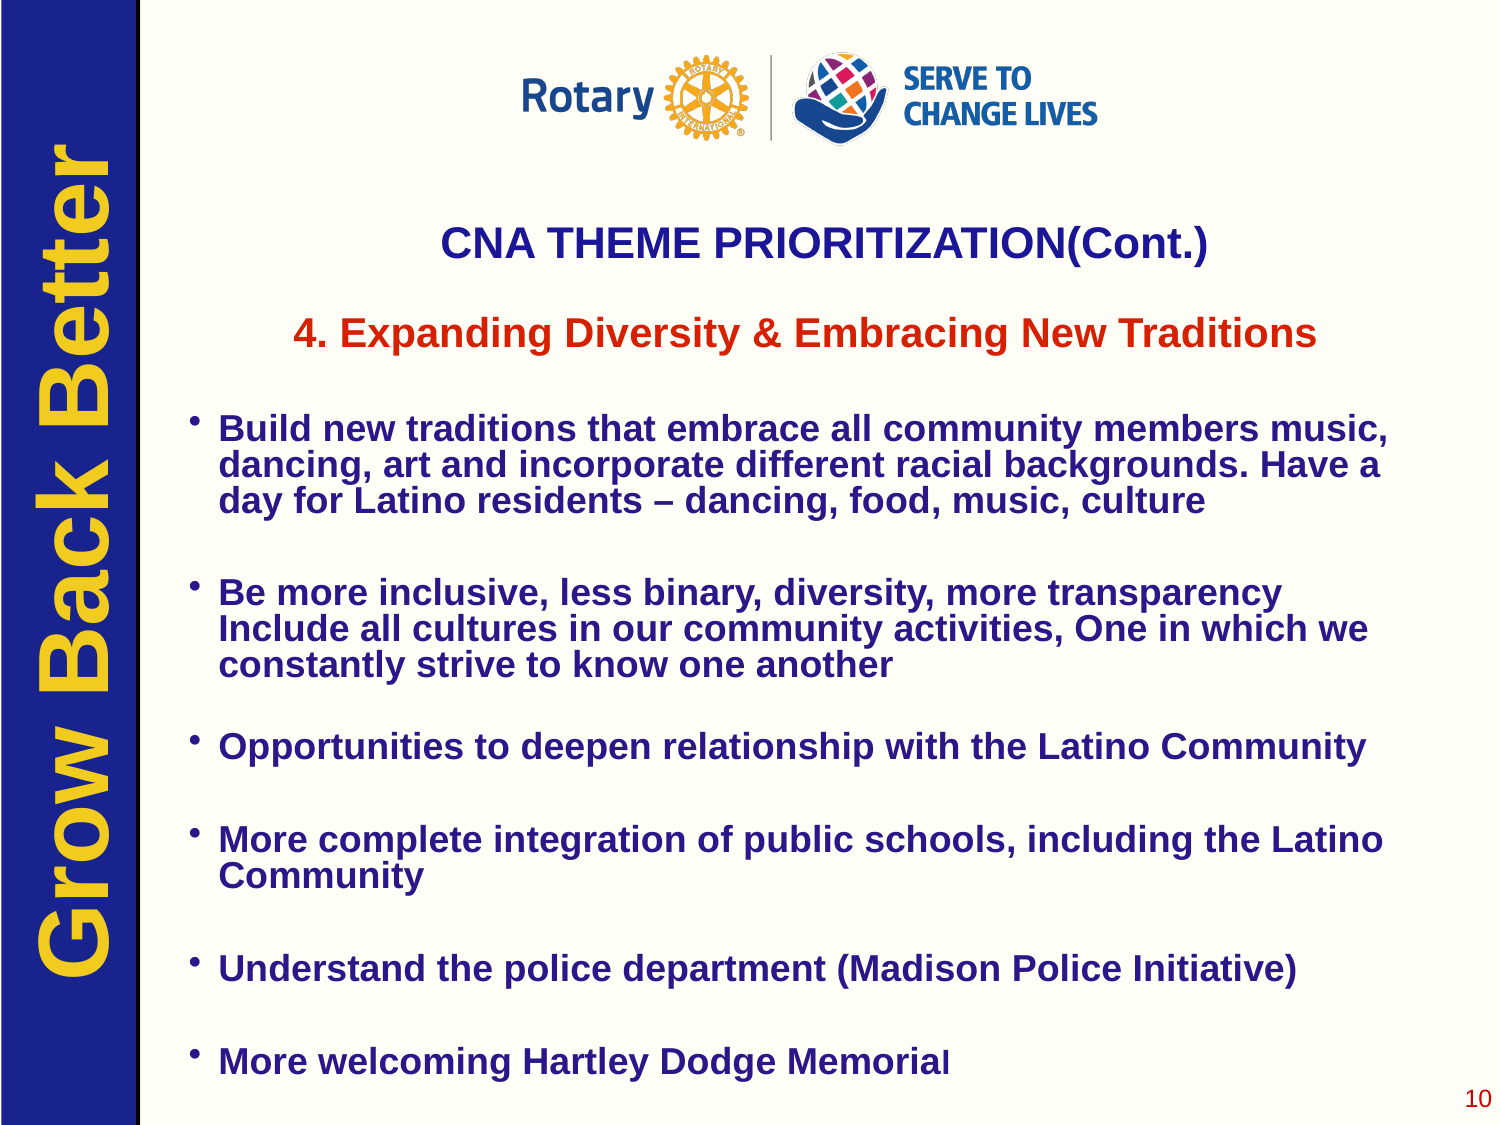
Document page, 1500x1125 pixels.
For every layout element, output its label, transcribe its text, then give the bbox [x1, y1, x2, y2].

text_box 4. Expanding Diversity & Embracing New Traditions Build new traditions that embrace all community members music, dancing, art and incorporate different racial backgrounds. Have a day for Latino residents – dancing, food, music, culture Be more inclusive, less binary, diversity, more transparency Include all cultures in our community activities, One in which we constantly strive to know one another Opportunities to deepen relationship with the Latino Community More complete integration of public schools, including the Latino Community Understand the police department (Madison Police Initiative) More welcoming Hartley Dodge Memorial [181, 298, 1431, 1089]
picture [497, 12, 1166, 184]
slide_number 10 [1454, 1074, 1500, 1119]
title CNA THEME PRIORITIZATION(Cont.) [289, 183, 1361, 298]
